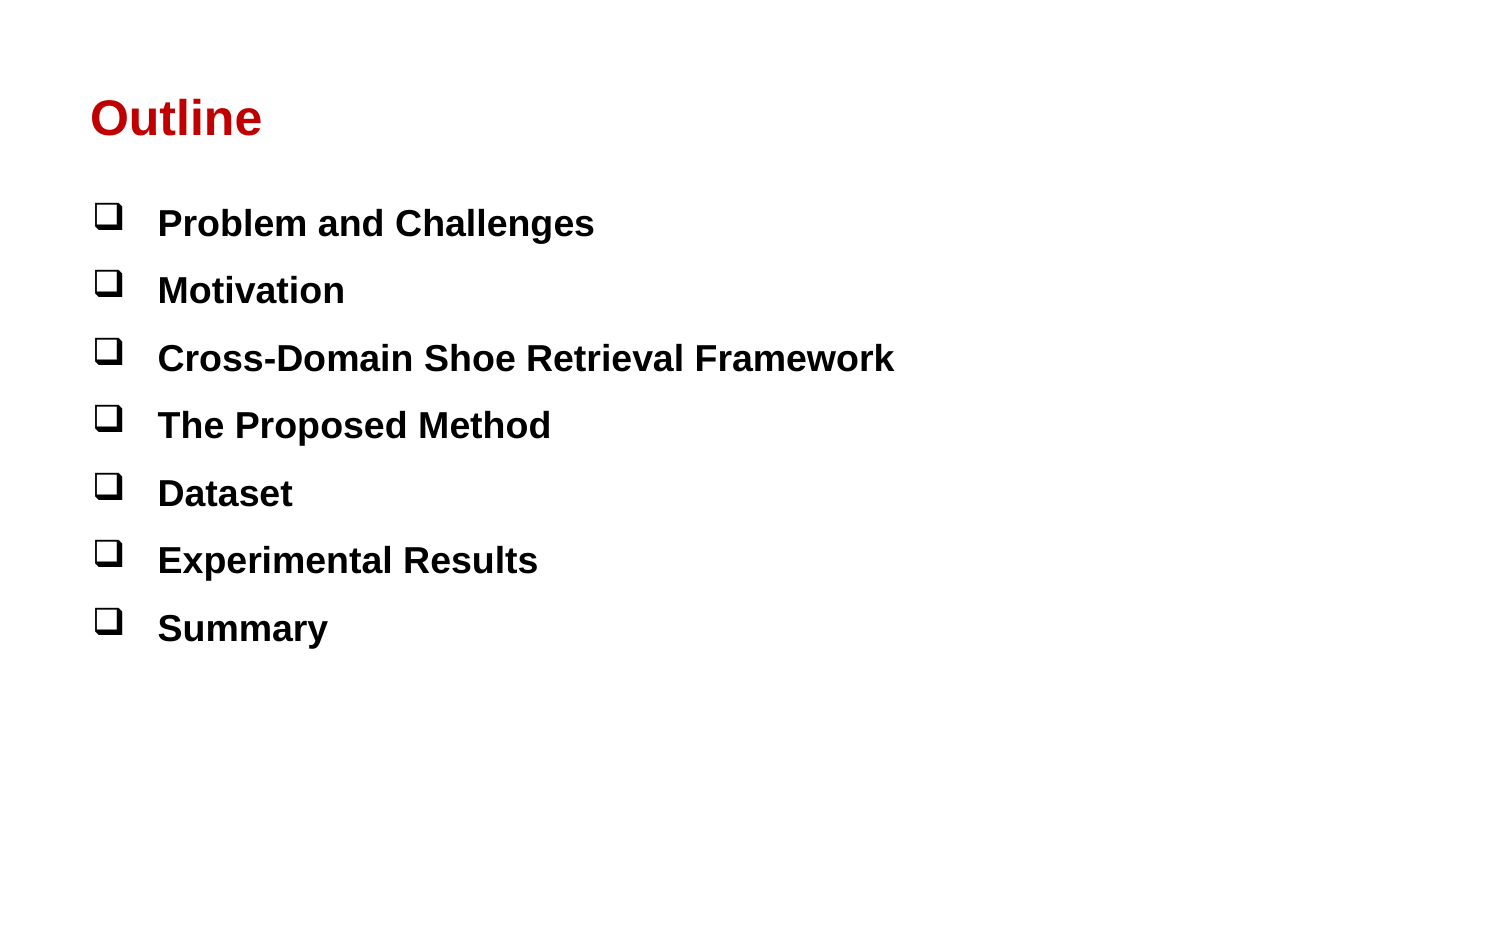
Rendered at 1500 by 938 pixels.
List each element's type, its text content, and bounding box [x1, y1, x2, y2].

text_box Problem and Challenges Motivation Cross-Domain Shoe Retrieval Framework The Proposed Method Dataset Experimental Results Summary [71, 168, 1497, 859]
title Outline [75, 37, 1425, 194]
